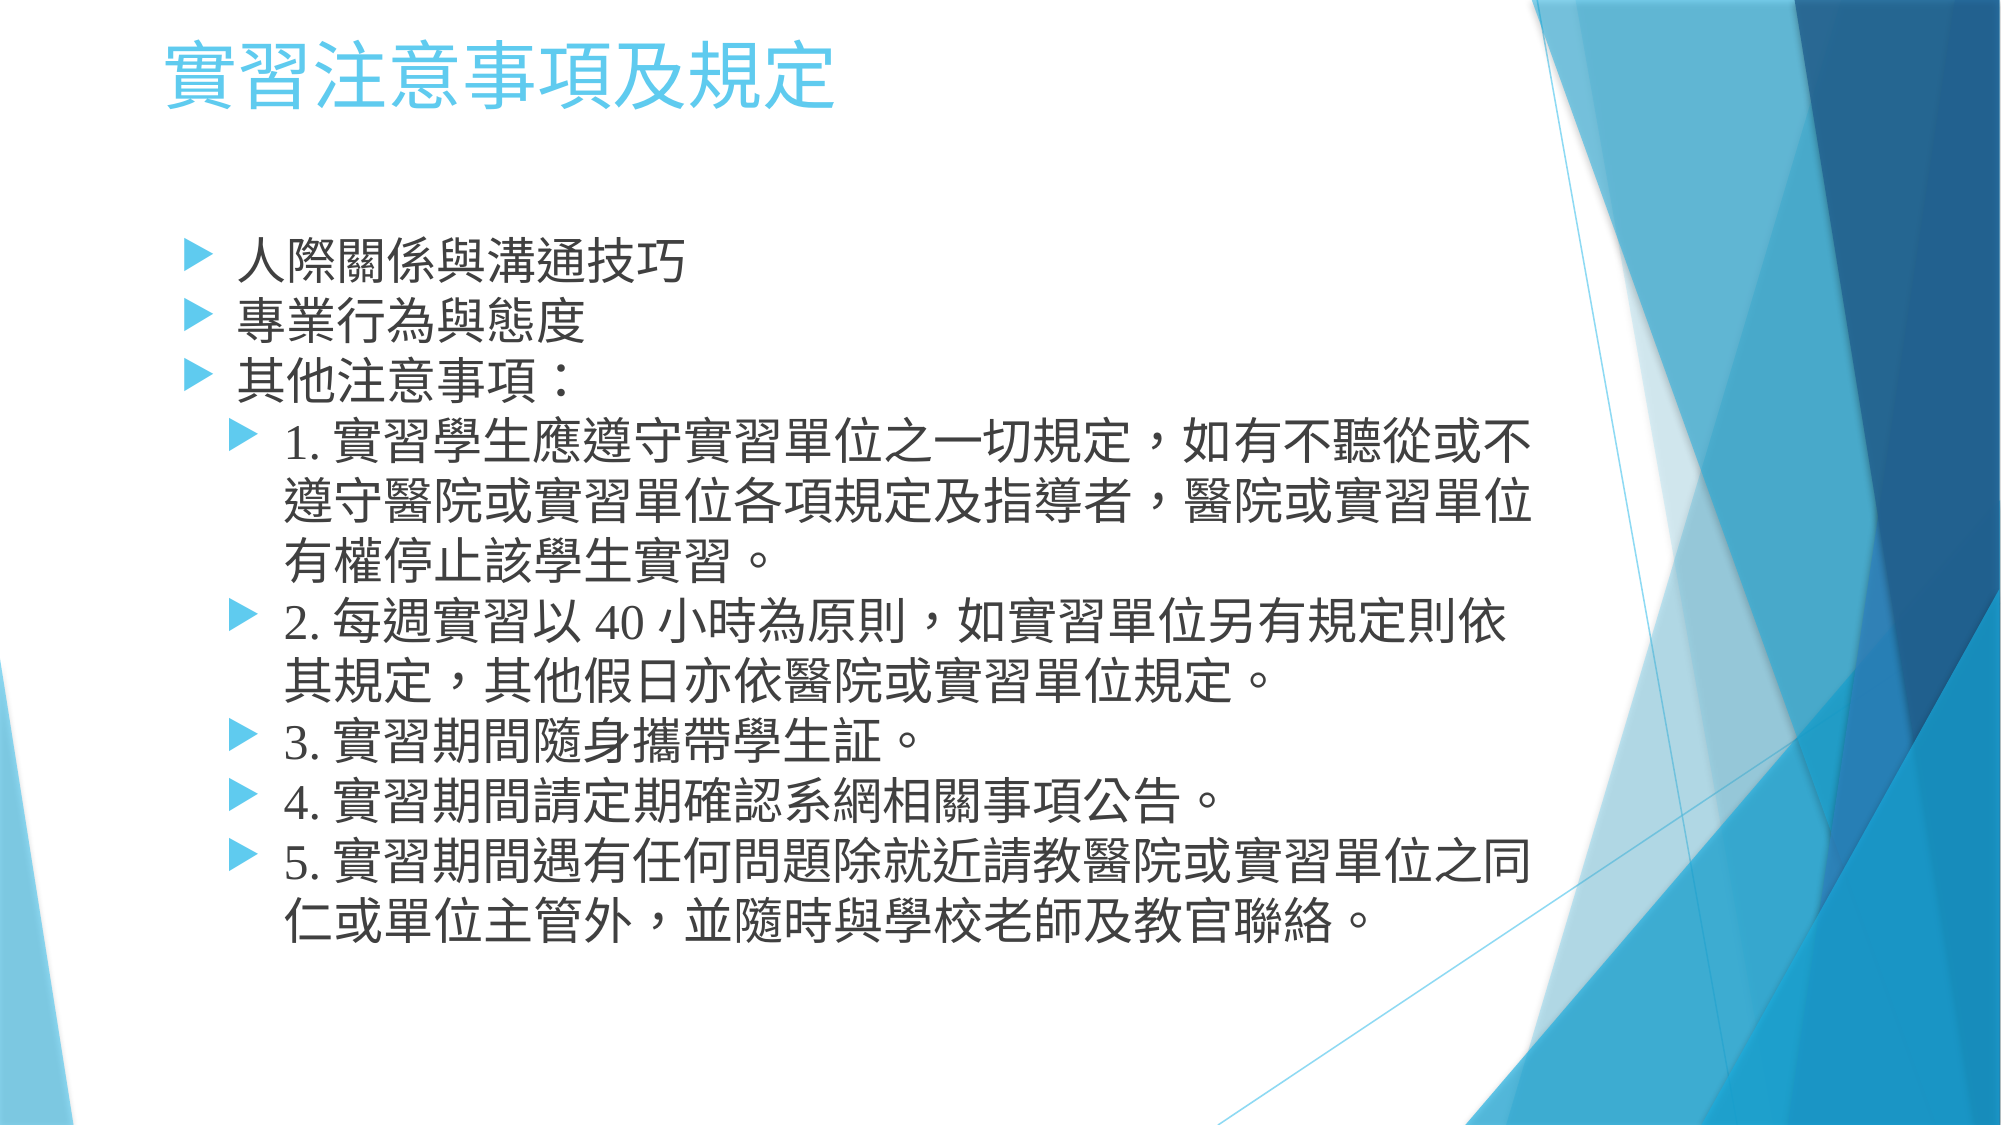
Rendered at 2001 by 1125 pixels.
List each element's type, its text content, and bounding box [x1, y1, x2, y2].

title 實習注意事項及規定 [147, 20, 1848, 283]
list 人際關係與溝通技巧 專業行為與態度 其他注意事項： 1.實習學生應遵守實習單位之一切規定，如有不聽從或不遵守醫院或實習單位各項規定及指導者，醫院或實習單位有權停止該學生實習。 2.每週實習以40小時為原則，如實習單位另有規定則依其規定，其他假日亦依醫院或實習單位規定。 3.實習期間隨身攜帶學生証。 4.實習期間請定期確認系網相關事項公告。 5.實習期間遇有任何問題除就近請教醫院或實習單位之同仁或單位主管外，並隨時與學校老師及教官聯絡。 [165, 222, 1566, 784]
